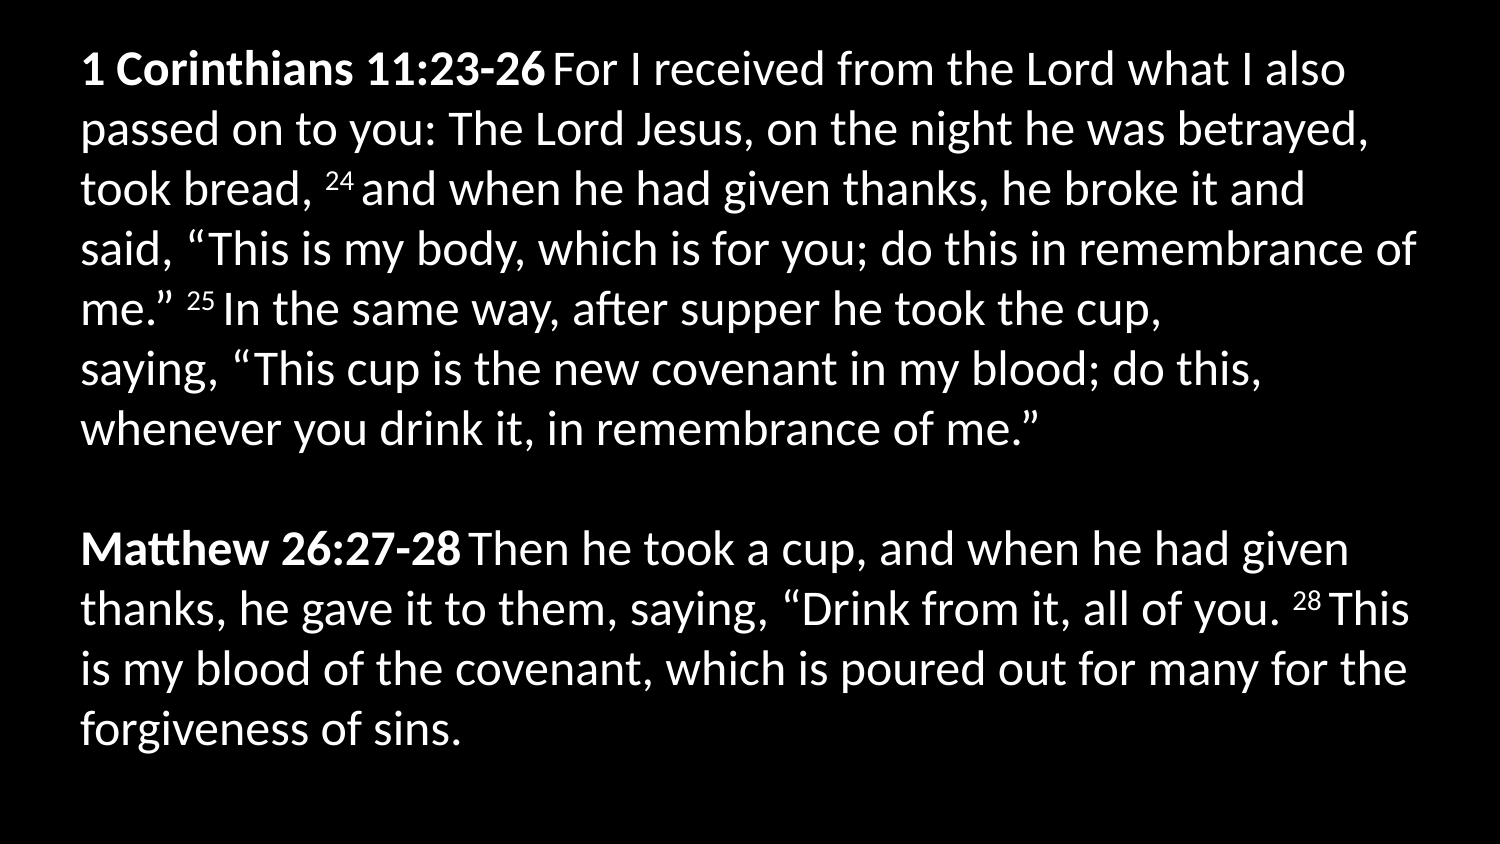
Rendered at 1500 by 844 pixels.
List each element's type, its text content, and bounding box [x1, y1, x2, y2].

text_box 1 Corinthians 11:23-26 For I received from the Lord what I also passed on to you: The Lord Jesus, on the night he was betrayed, took bread, 24 and when he had given thanks, he broke it and said, “This is my body, which is for you; do this in remembrance of me.” 25 In the same way, after supper he took the cup, saying, “This cup is the new covenant in my blood; do this, whenever you drink it, in remembrance of me.” Matthew 26:27-28 Then he took a cup, and when he had given thanks, he gave it to them, saying, “Drink from it, all of you. 28 This is my blood of the covenant, which is poured out for many for the forgiveness of sins. [65, 27, 1434, 808]
